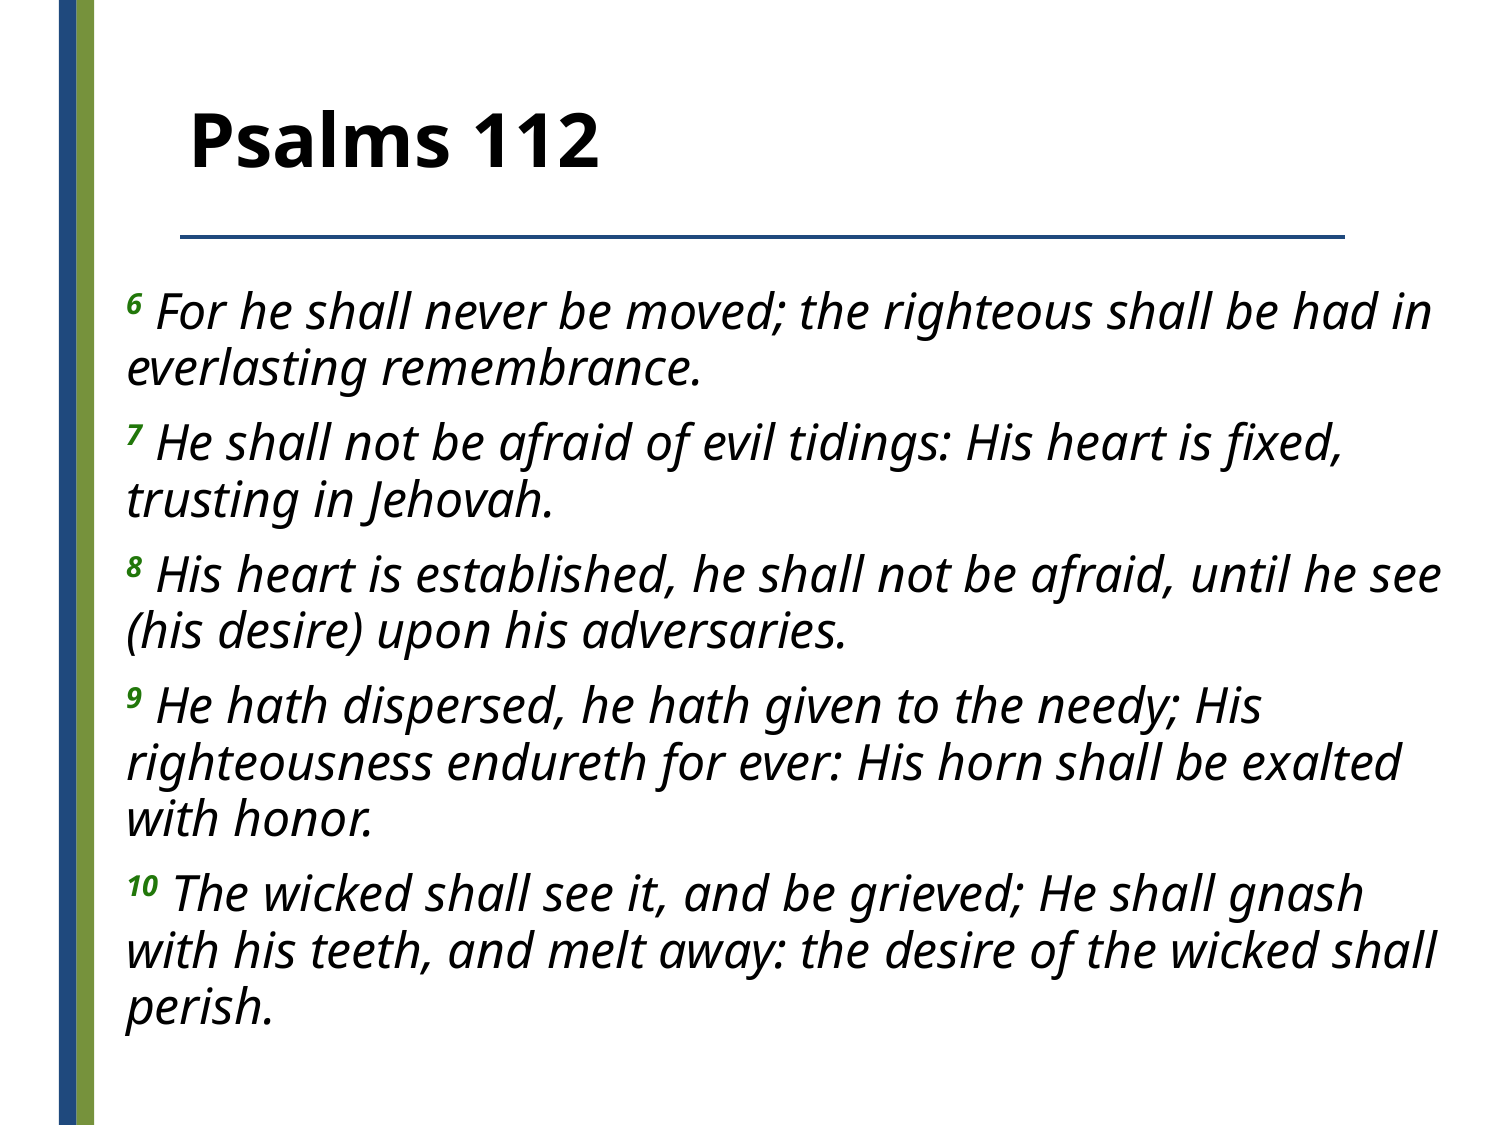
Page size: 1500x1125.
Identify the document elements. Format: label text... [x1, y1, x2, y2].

list 6 For he shall never be moved; the righteous shall be had in everlasting remembrance. 7 He shall not be afraid of evil tidings: His heart is fixed, trusting in Jehovah. 8 His heart is established, he shall not be afraid, until he see (his desire) upon his adversaries. 9 He hath dispersed, he hath given to the needy; His righteousness endureth for ever: His horn shall be exalted with honor. 10 The wicked shall see it, and be grieved; He shall gnash with his teeth, and melt away: the desire of the wicked shall perish. [110, 276, 1466, 1044]
title Psalms 112 [173, 95, 1355, 299]
